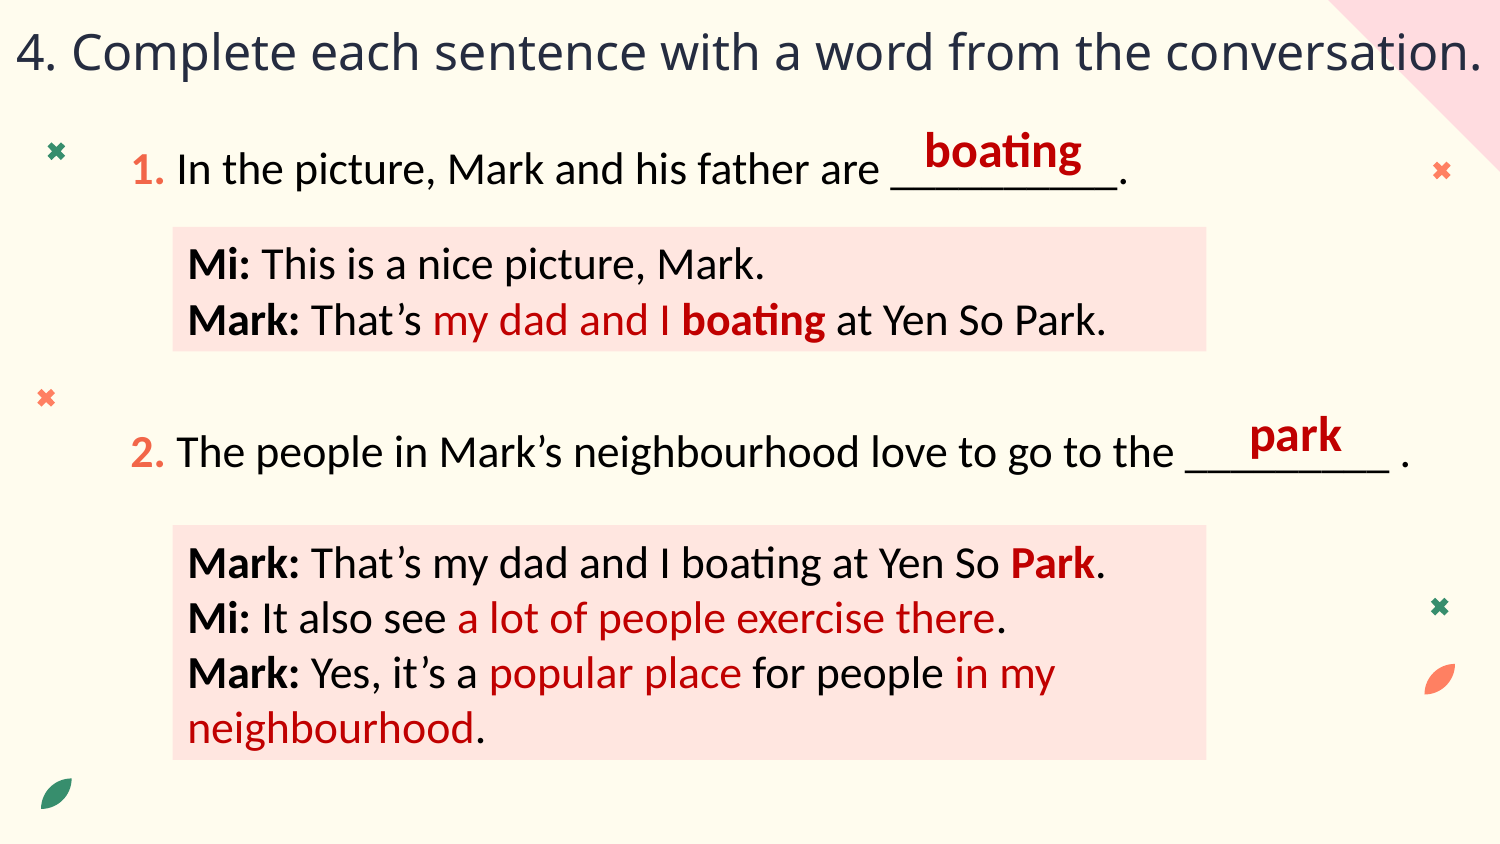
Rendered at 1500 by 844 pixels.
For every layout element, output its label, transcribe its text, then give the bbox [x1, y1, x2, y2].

text_box Mark: That’s my dad and I boating at Yen So Park. Mi: It also see a lot of people exercise there. Mark: Yes, it’s a popular place for people in my neighbourhood. [172, 525, 1207, 760]
text_box 1. In the picture, Mark and his father are __________. [115, 103, 1413, 201]
text_box park [1234, 393, 1367, 469]
text_box 2. The people in Mark’s neighbourhood love to go to the _________ . [115, 386, 1488, 484]
title 4. Complete each sentence with a word from the conversation. [0, 9, 1500, 93]
text_box boating [910, 110, 1109, 186]
text_box Mi: This is a nice picture, Mark. Mark: That’s my dad and I boating at Yen So Park. [172, 226, 1207, 352]
